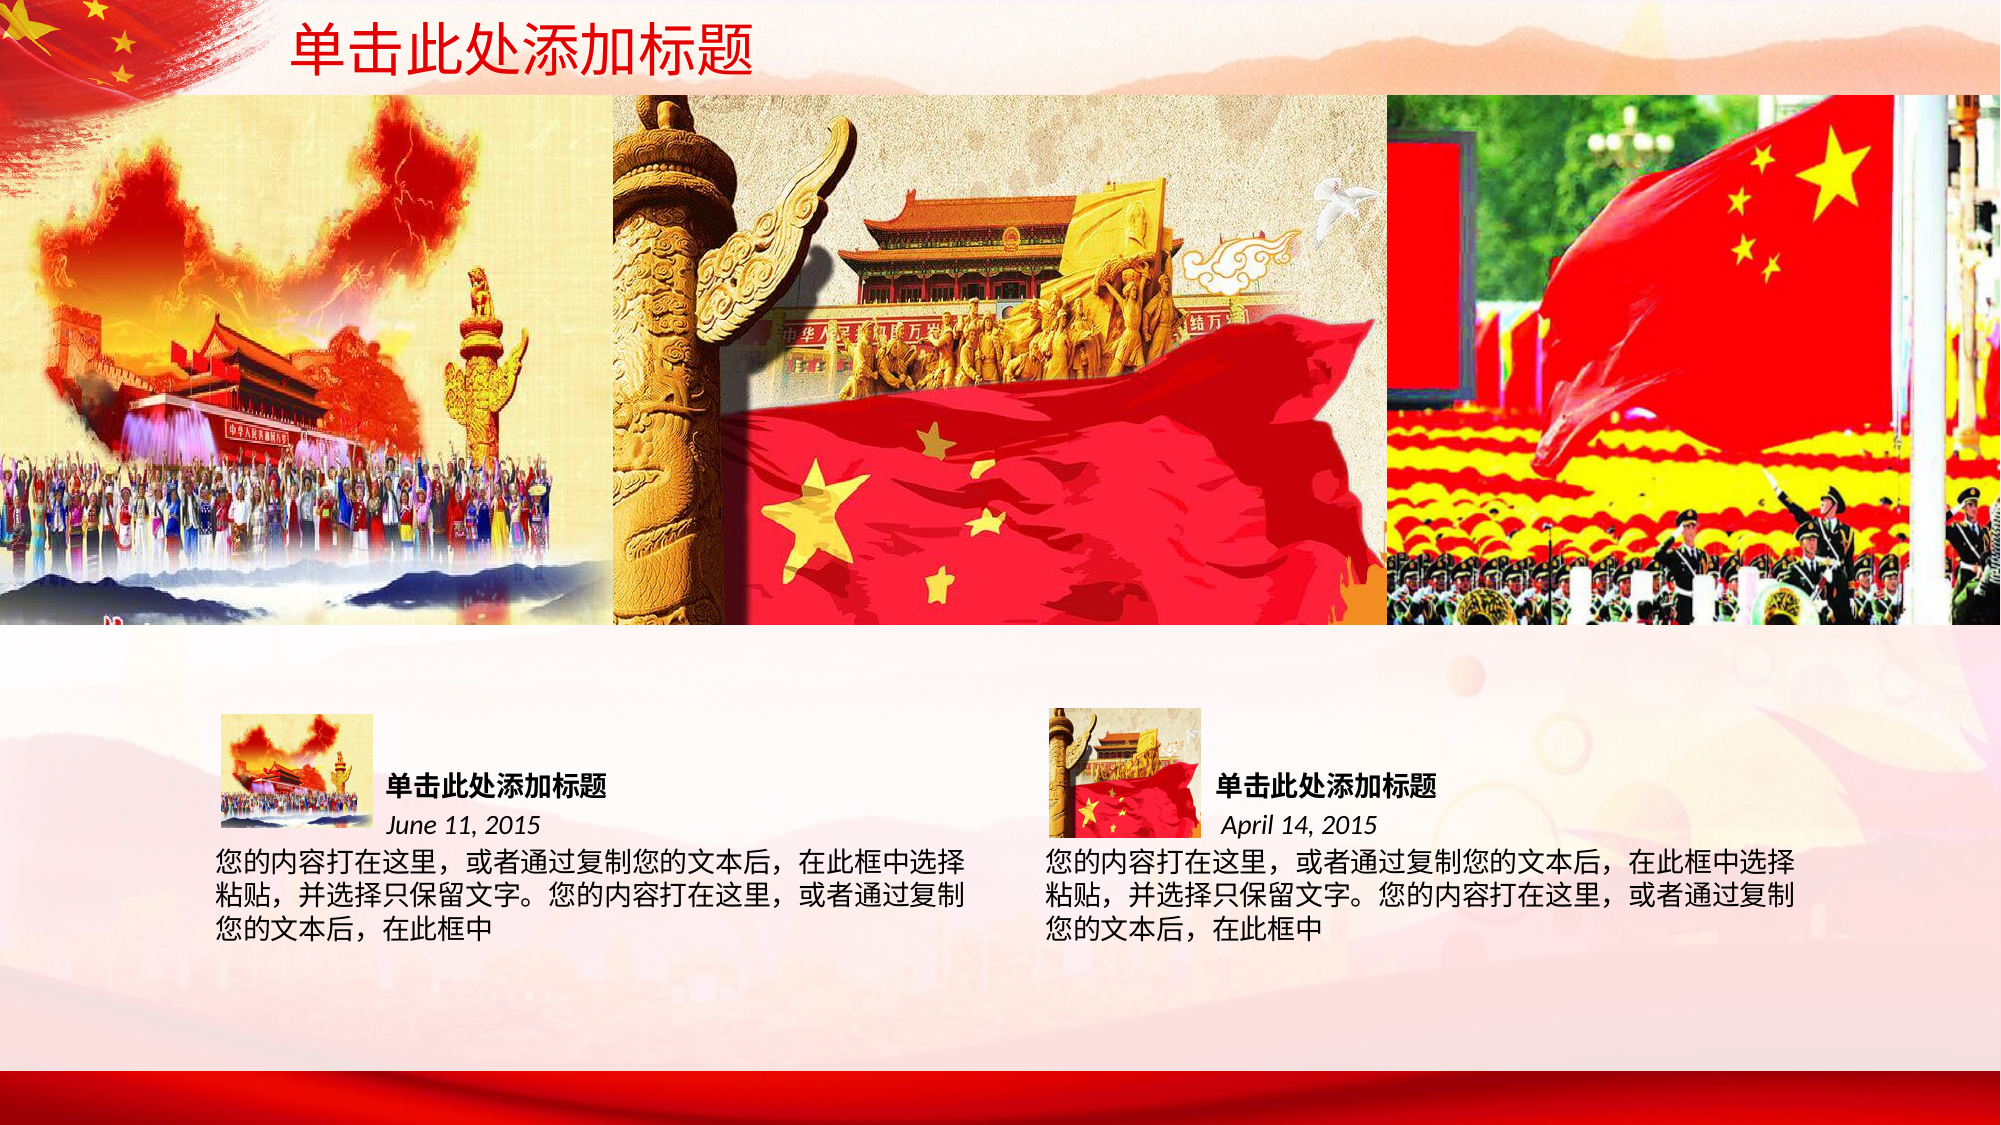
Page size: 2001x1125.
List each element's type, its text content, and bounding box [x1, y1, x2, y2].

text_box 您的内容打在这里，或者通过复制您的文本后，在此框中选择粘贴，并选择只保留文字。您的内容打在这里，或者通过复制您的文本后，在此框中 [1030, 837, 1829, 952]
text_box 单击此处添加标题 [1201, 761, 1473, 810]
text_box June 11, 2015 [371, 799, 556, 848]
text_box 单击此处添加标题 [325, 5, 800, 91]
text_box 您的内容打在这里，或者通过复制您的文本后，在此框中选择粘贴，并选择只保留文字。您的内容打在这里，或者通过复制您的文本后，在此框中 [200, 837, 999, 952]
text_box 单击此处添加标题 [373, 761, 733, 810]
text_box [0, 625, 2000, 1072]
picture [0, 0, 2001, 1125]
picture [221, 714, 373, 828]
picture [1049, 708, 1201, 838]
text_box April 14, 2015 [1206, 799, 1393, 848]
